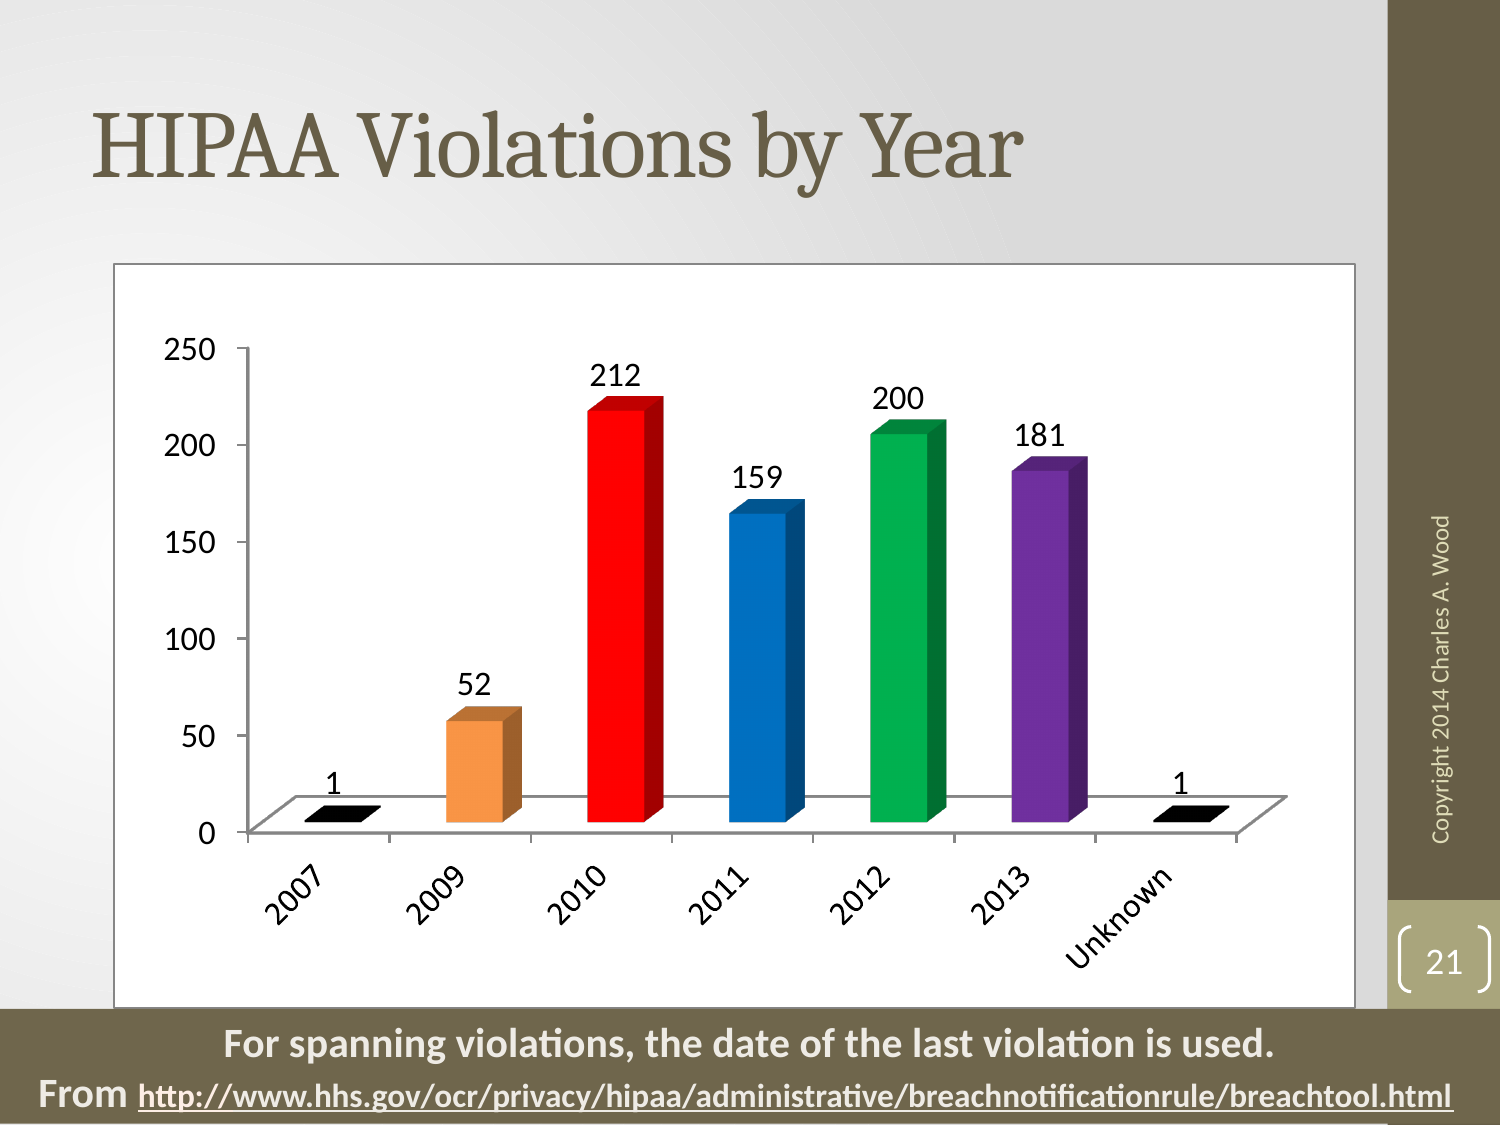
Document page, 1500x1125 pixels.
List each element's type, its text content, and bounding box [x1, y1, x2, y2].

title HIPAA Violations by Year [75, 45, 1325, 233]
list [111, 261, 1357, 1010]
text_box For spanning violations, the date of the last violation is used. From http://www.hhs.gov/ocr/privacy/hipaa/administrative/breachnotificationrule/breachtool.html [0, 1008, 1500, 1124]
slide_number 21 [1397, 925, 1492, 994]
footer Copyright 2014 Charles A. Wood [1408, 500, 1469, 889]
